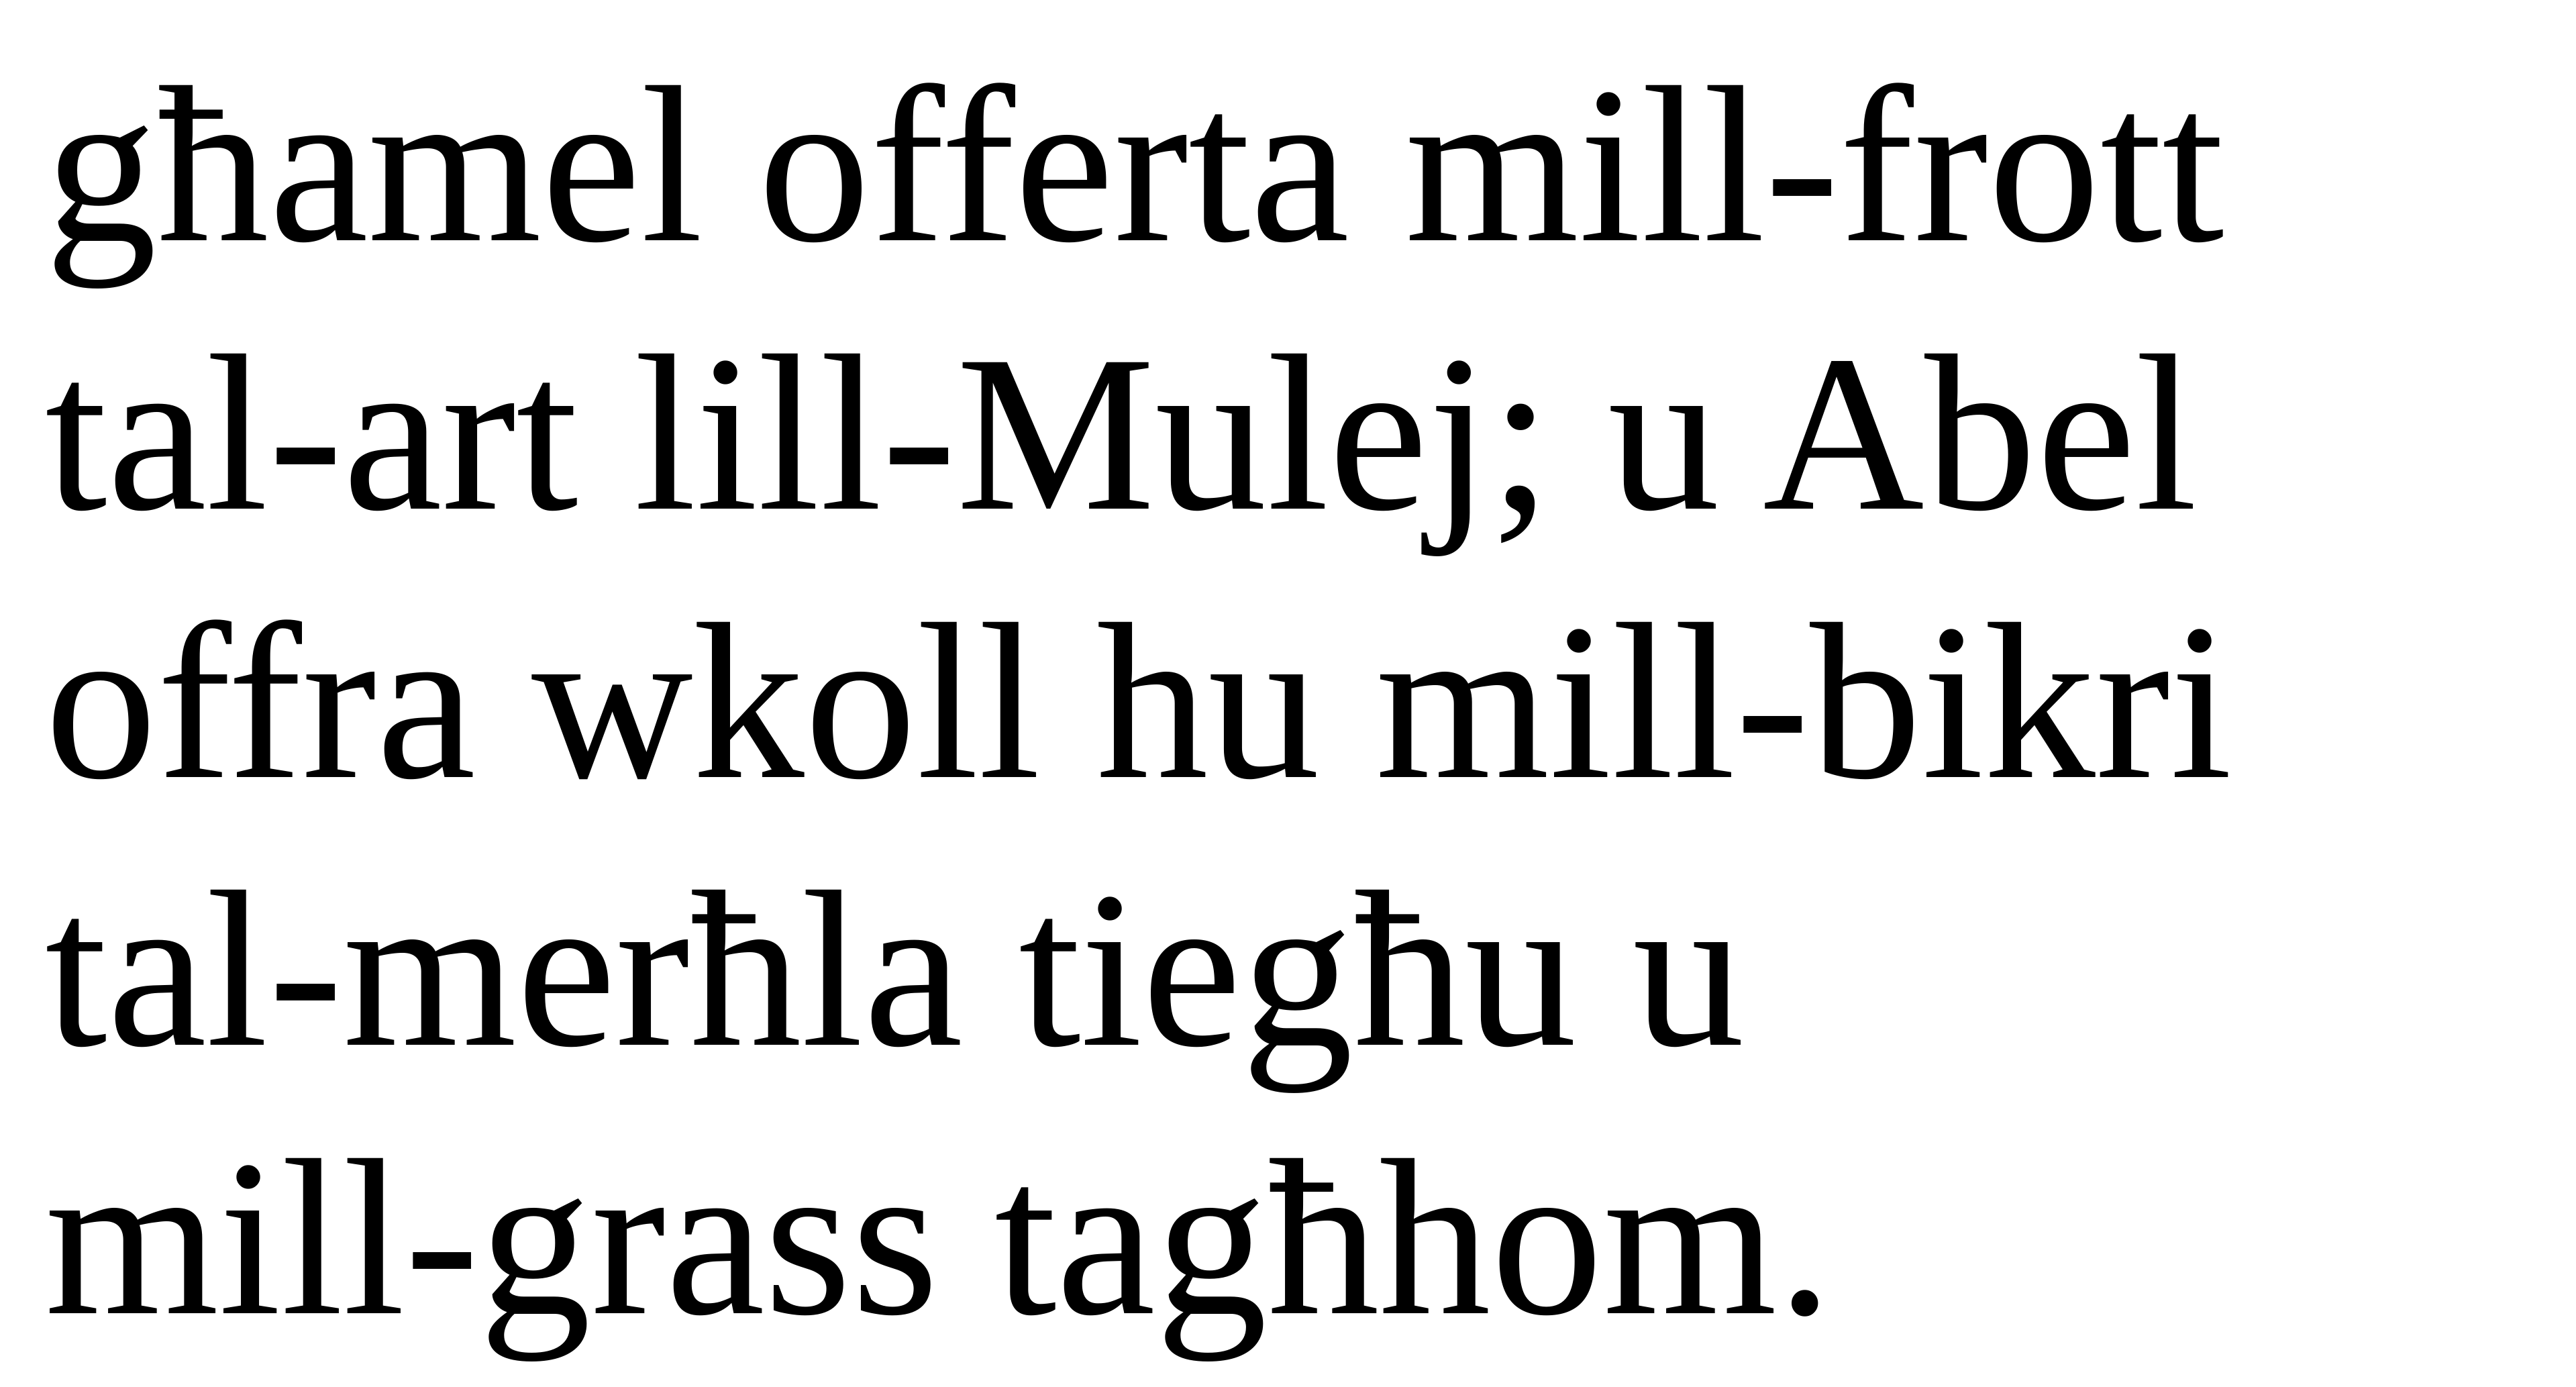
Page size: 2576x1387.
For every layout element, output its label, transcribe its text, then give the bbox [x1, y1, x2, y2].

text_box għamel offerta mill-frott tal-art lill-Mulej; u Abel offra wkoll hu mill-bikri tal-merħla tiegħu u mill-grass tagħhom. [35, 11, 2540, 1364]
